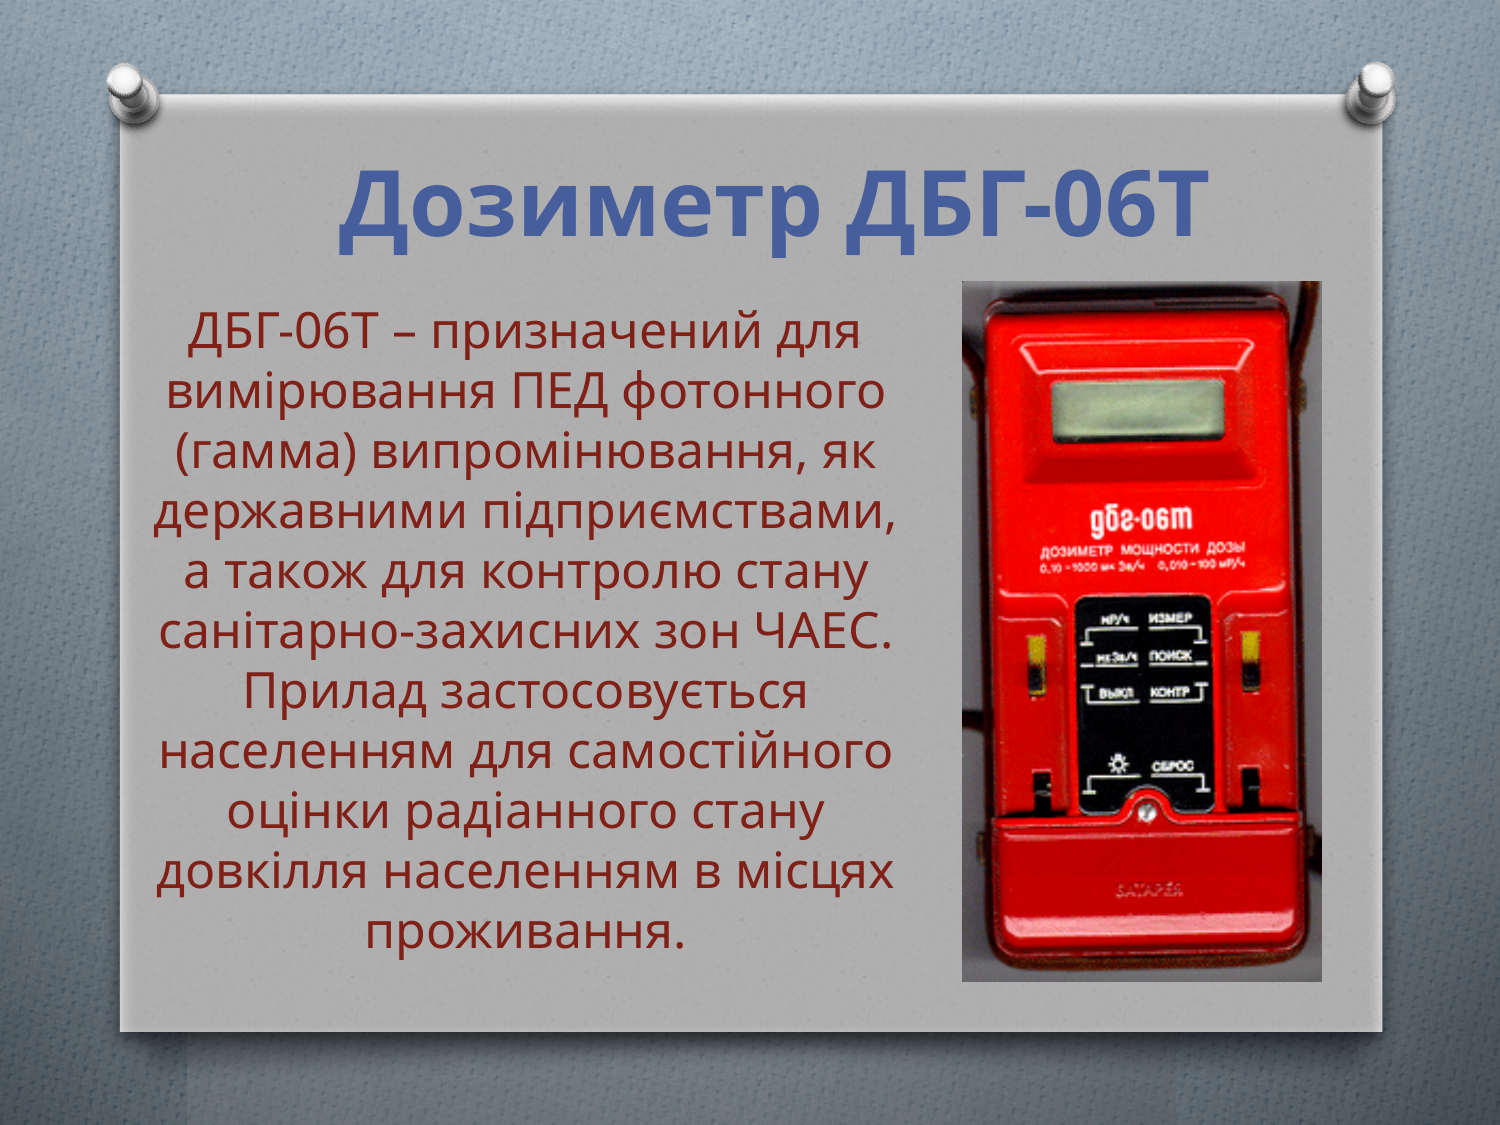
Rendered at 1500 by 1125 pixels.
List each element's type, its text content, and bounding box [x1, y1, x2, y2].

text_box ДБГ-06Т – призначений для вимірювання ПЕД фотонного (гамма) випромінювання, як державними підприємствами, а також для контролю стану санітарно-захисних зон ЧАЕС. Прилад застосовується населенням для самостійного оцінки радіанного стану довкілля населенням в місцях проживання. [136, 290, 916, 966]
picture [75, 29, 198, 153]
picture [1317, 35, 1439, 156]
text_box Дозиметр ДБГ-06Т [324, 137, 1226, 262]
picture [962, 281, 1322, 982]
